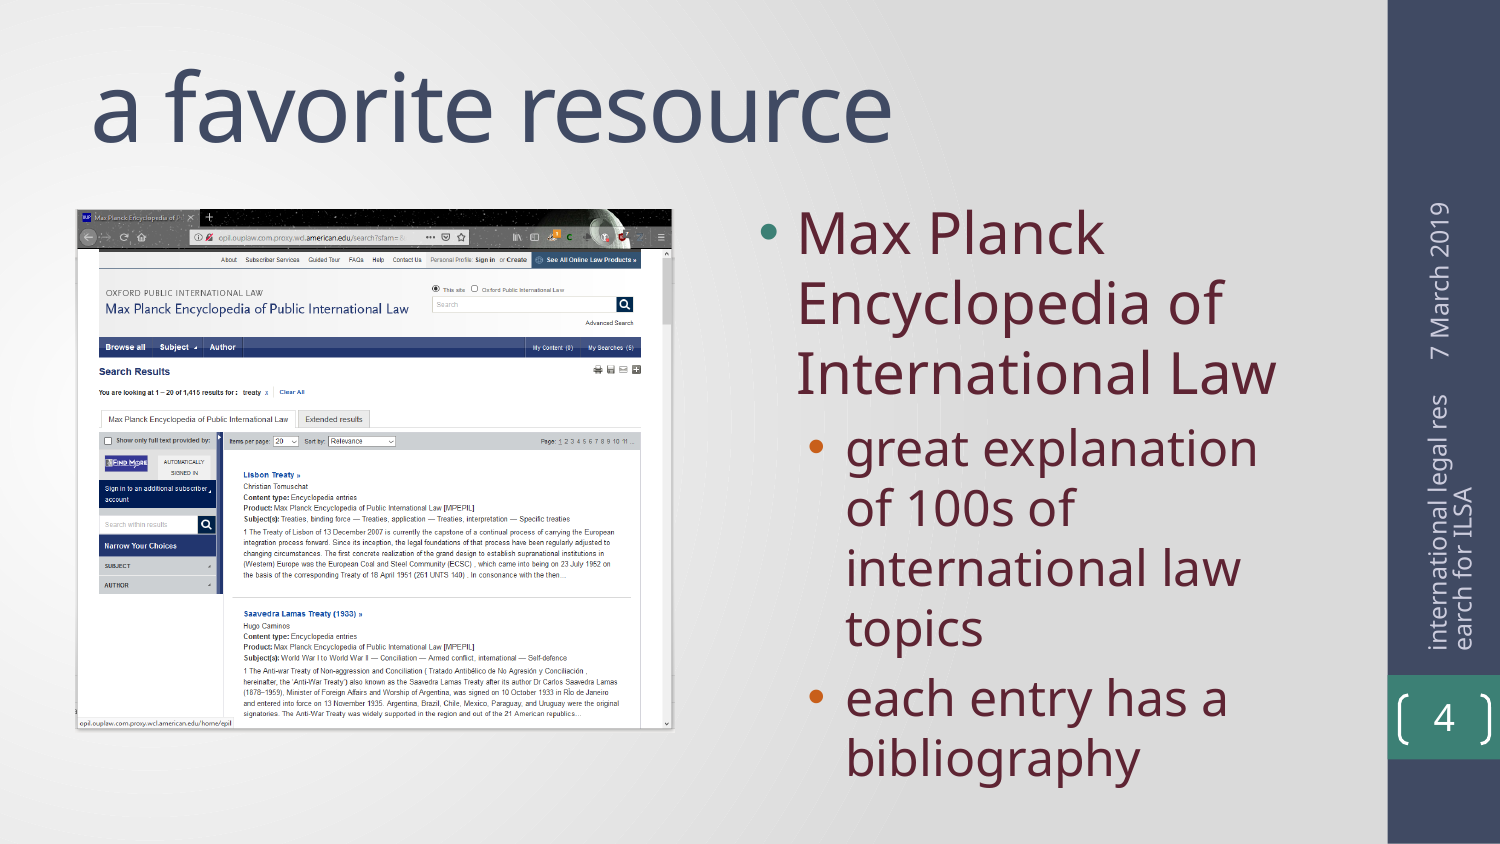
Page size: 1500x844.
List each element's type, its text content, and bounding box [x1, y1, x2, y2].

footer international legal research for ILSA [1408, 375, 1469, 667]
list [74, 209, 676, 734]
title a favorite resource [75, 33, 1325, 175]
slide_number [1408, 75, 1469, 375]
slide_number 4 [1397, 693, 1492, 746]
list Max Planck Encyclopedia of International Law great explanation of 100s of international law topics each entry has a bibliography [725, 188, 1325, 754]
